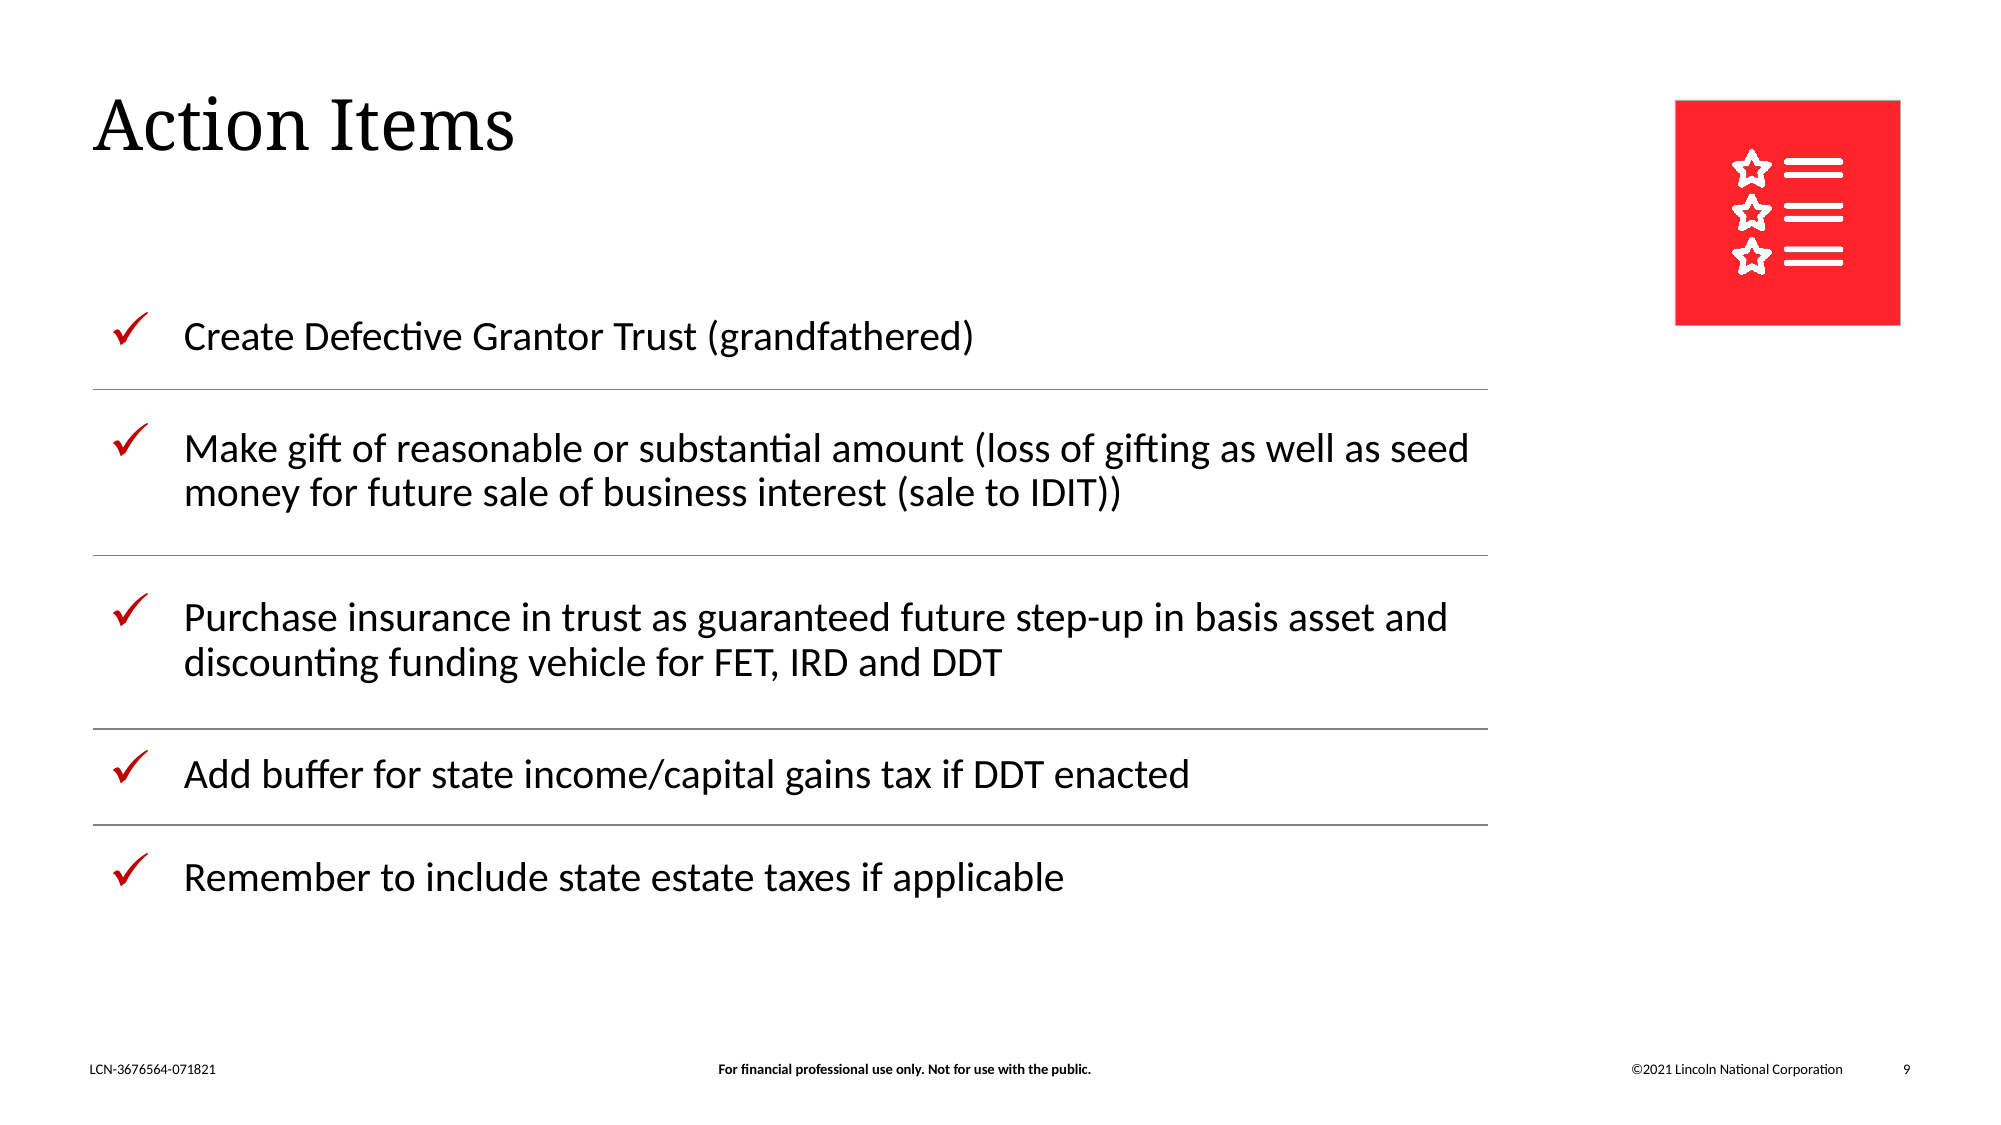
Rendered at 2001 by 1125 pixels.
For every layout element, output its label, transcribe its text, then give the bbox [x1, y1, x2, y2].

table_cell Purchase insurance in trust as guaranteed future step-up in basis asset and discounting funding vehicle for FET, IRD and DDT [95, 556, 1487, 728]
table_cell Add buffer for state income/capital gains tax if DDT enacted [95, 730, 1487, 824]
table_cell Make gift of reasonable or substantial amount (loss of gifting as well as seed money for future sale of business interest (sale to IDIT)) [95, 390, 1487, 555]
table_cell Remember to include state estate taxes if applicable [95, 826, 1487, 936]
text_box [1674, 99, 1901, 326]
table_header Create Defective Grantor Trust (grandfathered) [95, 288, 1487, 389]
title Action Items [93, 79, 1905, 165]
